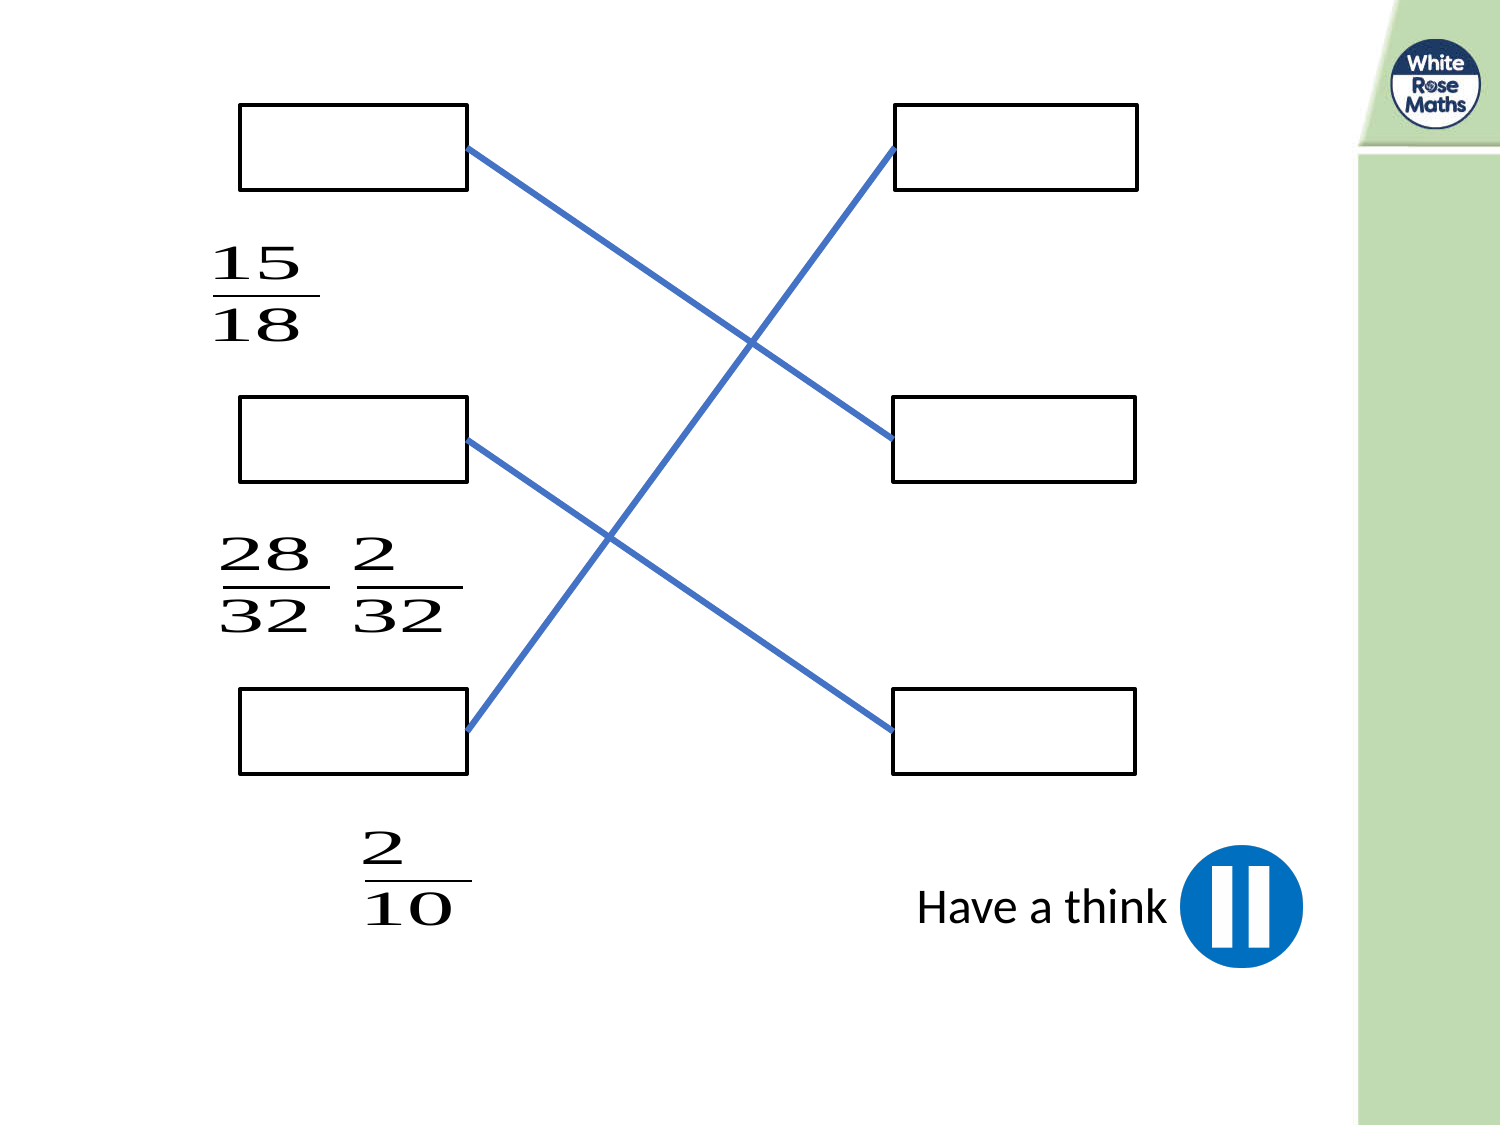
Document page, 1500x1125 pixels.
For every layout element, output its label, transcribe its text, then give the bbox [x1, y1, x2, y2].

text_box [466, 460, 894, 753]
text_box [467, 168, 895, 753]
picture [0, 0, 1500, 1125]
text_box Have a think [901, 865, 1180, 941]
